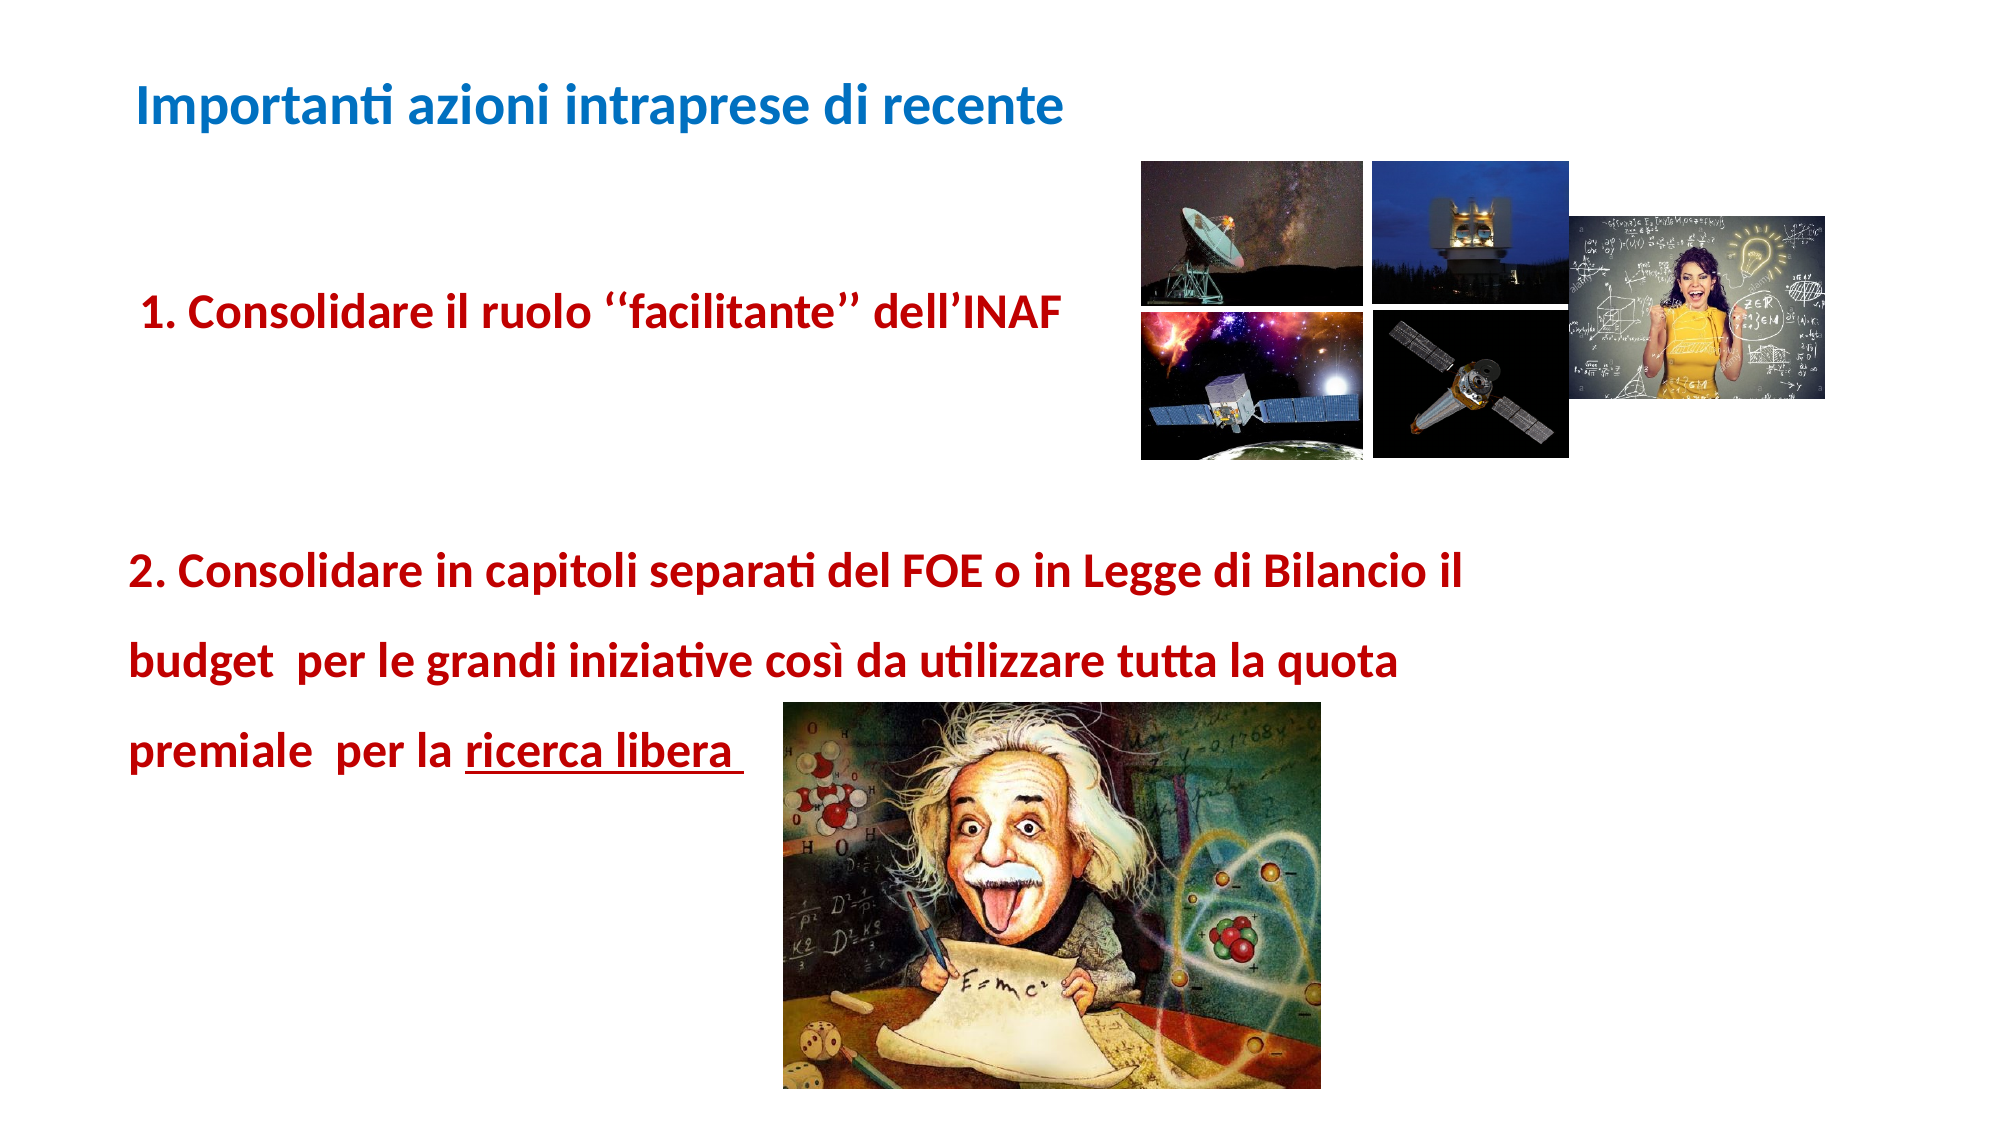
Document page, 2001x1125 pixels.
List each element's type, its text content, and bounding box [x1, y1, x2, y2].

picture [1372, 161, 1825, 458]
picture [783, 702, 1321, 1089]
text_box Importanti azioni intraprese di recente [120, 58, 1081, 144]
text_box 2. Consolidare in capitoli separati del FOE o in Legge di Bilancio il budget per le grandi iniziative così da utilizzare tutta la quota premiale per la ricerca libera [114, 500, 1530, 785]
picture [1141, 312, 1363, 460]
text_box 1. Consolidare il ruolo ‘‘facilitante’’ dell’INAF [124, 271, 1078, 347]
picture [1141, 161, 1363, 306]
